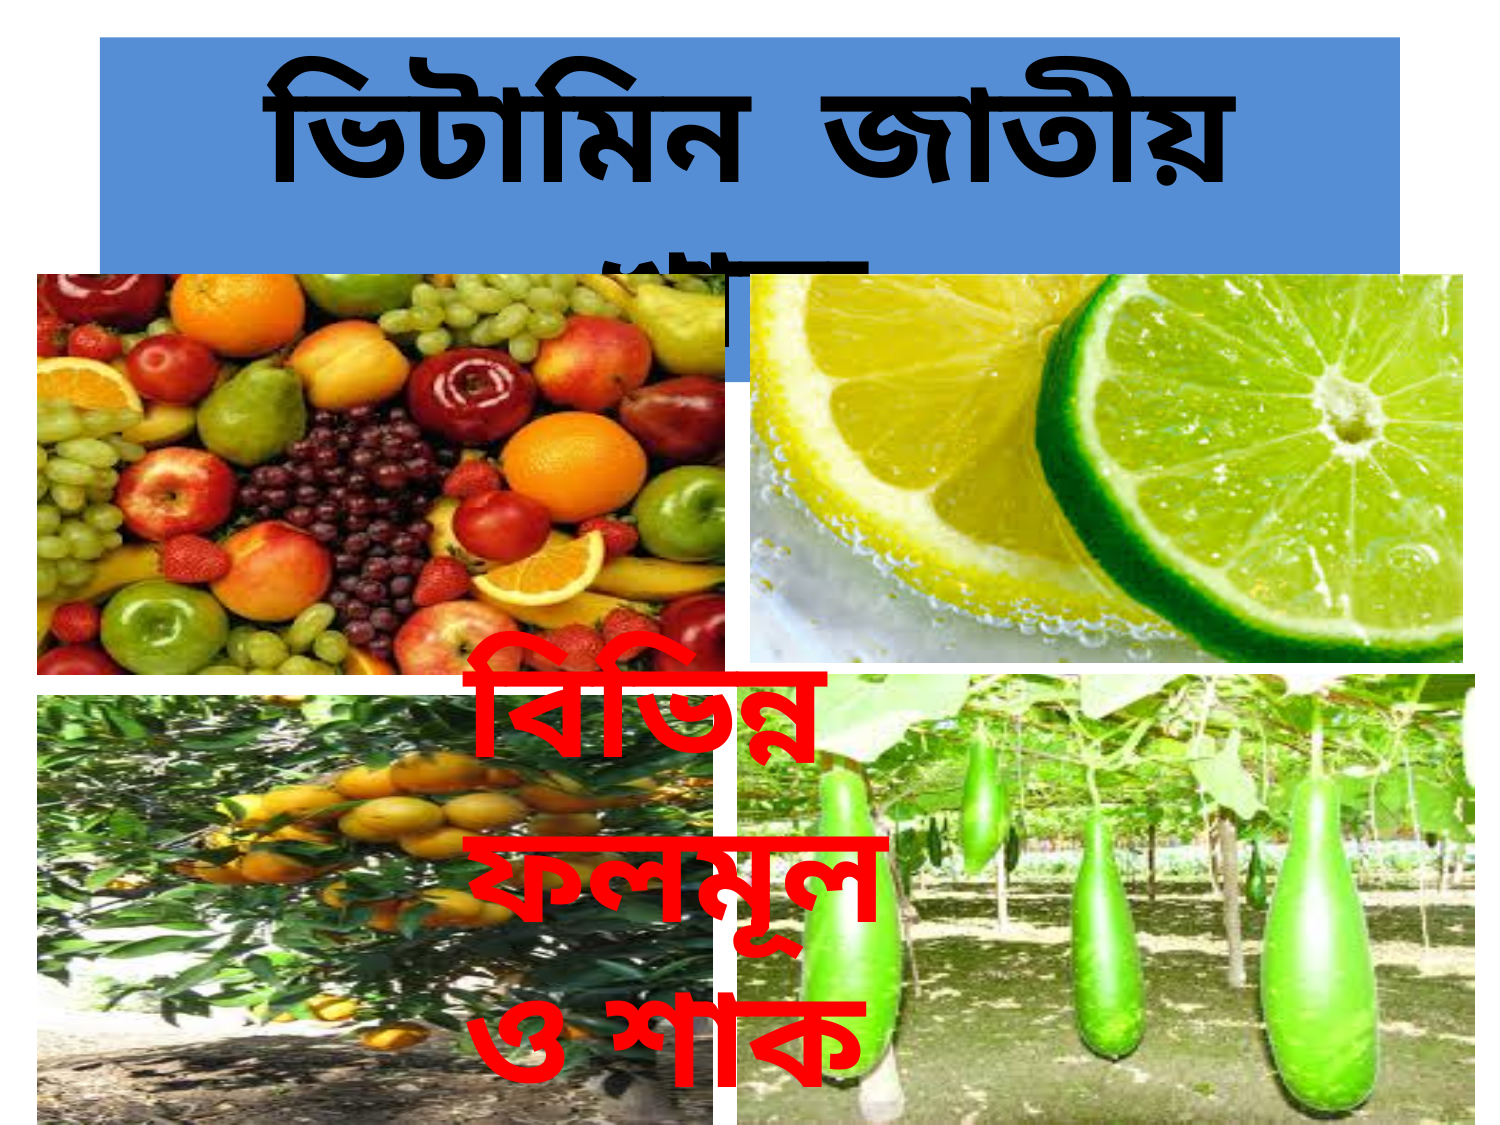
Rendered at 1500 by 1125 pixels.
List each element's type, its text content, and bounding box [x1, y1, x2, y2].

picture [37, 694, 713, 1125]
picture [737, 674, 1476, 1125]
picture [37, 274, 726, 676]
text_box ভিটামিন জাতীয় খাদ্য [99, 37, 1400, 383]
text_box বিভিন্ন ফলমূল ও শাক সবজি [450, 612, 750, 1125]
picture [749, 274, 1463, 663]
